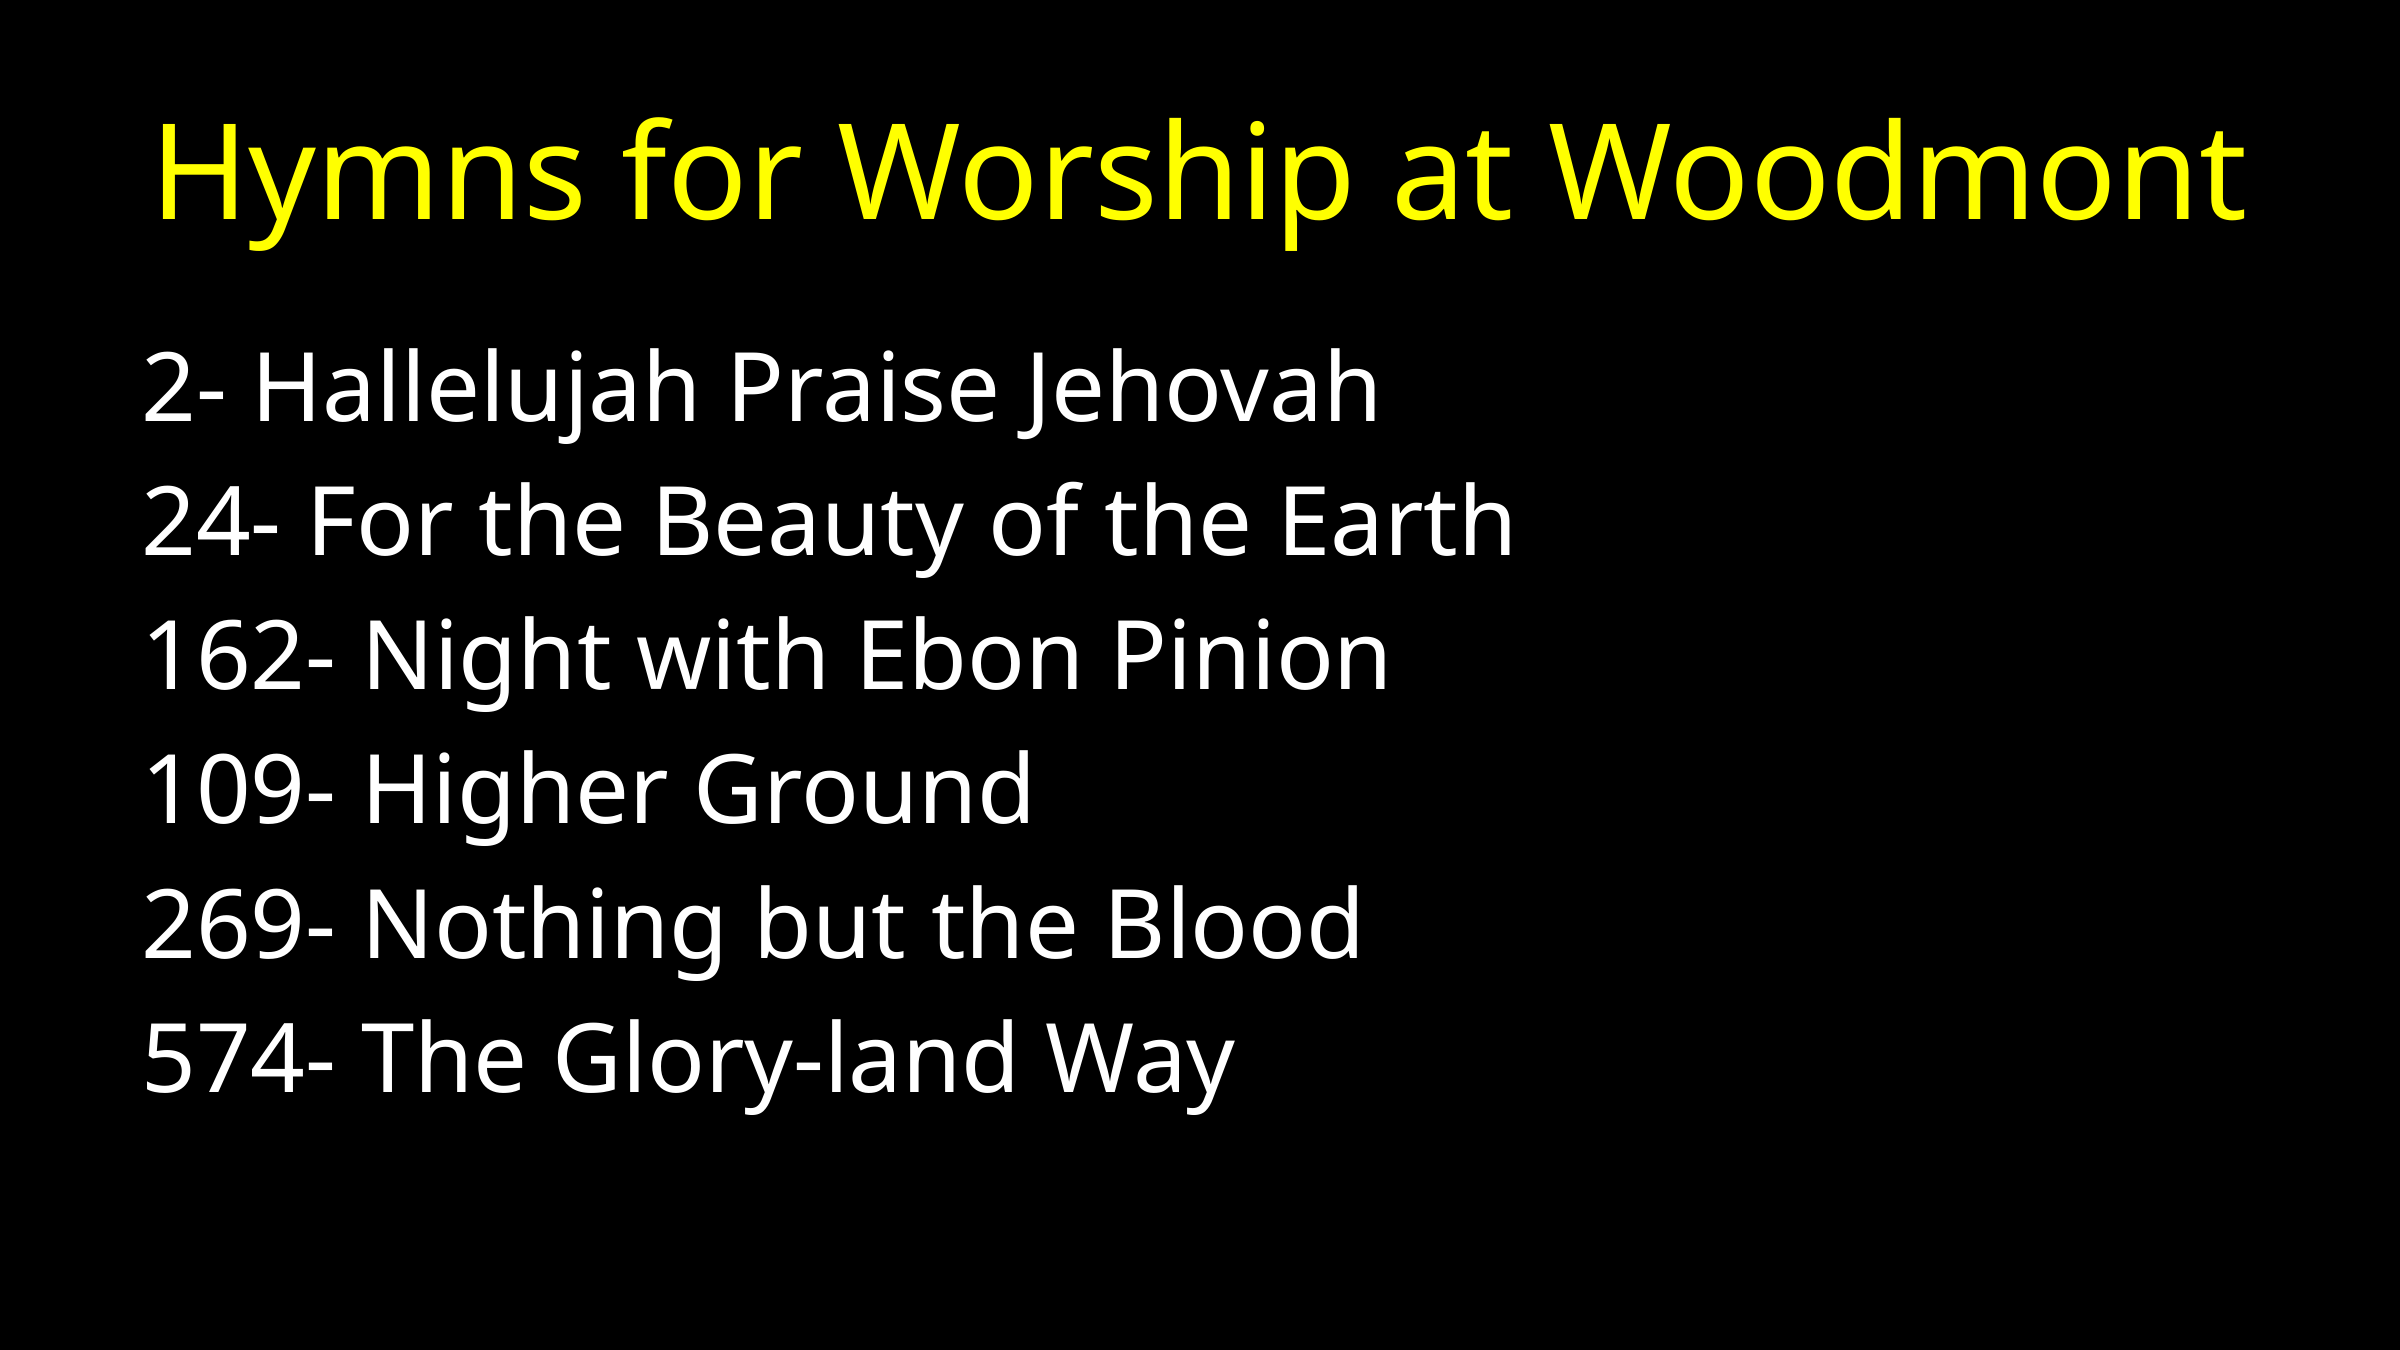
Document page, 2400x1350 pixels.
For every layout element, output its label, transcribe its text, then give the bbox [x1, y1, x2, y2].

list 2- Hallelujah Praise Jehovah 24- For the Beauty of the Earth 162- Night with Ebon Pinion 109- Higher Ground 269- Nothing but the Blood 574- The Glory-land Way [120, 315, 2280, 1206]
title Hymns for Worship at Woodmont [120, 54, 2280, 279]
